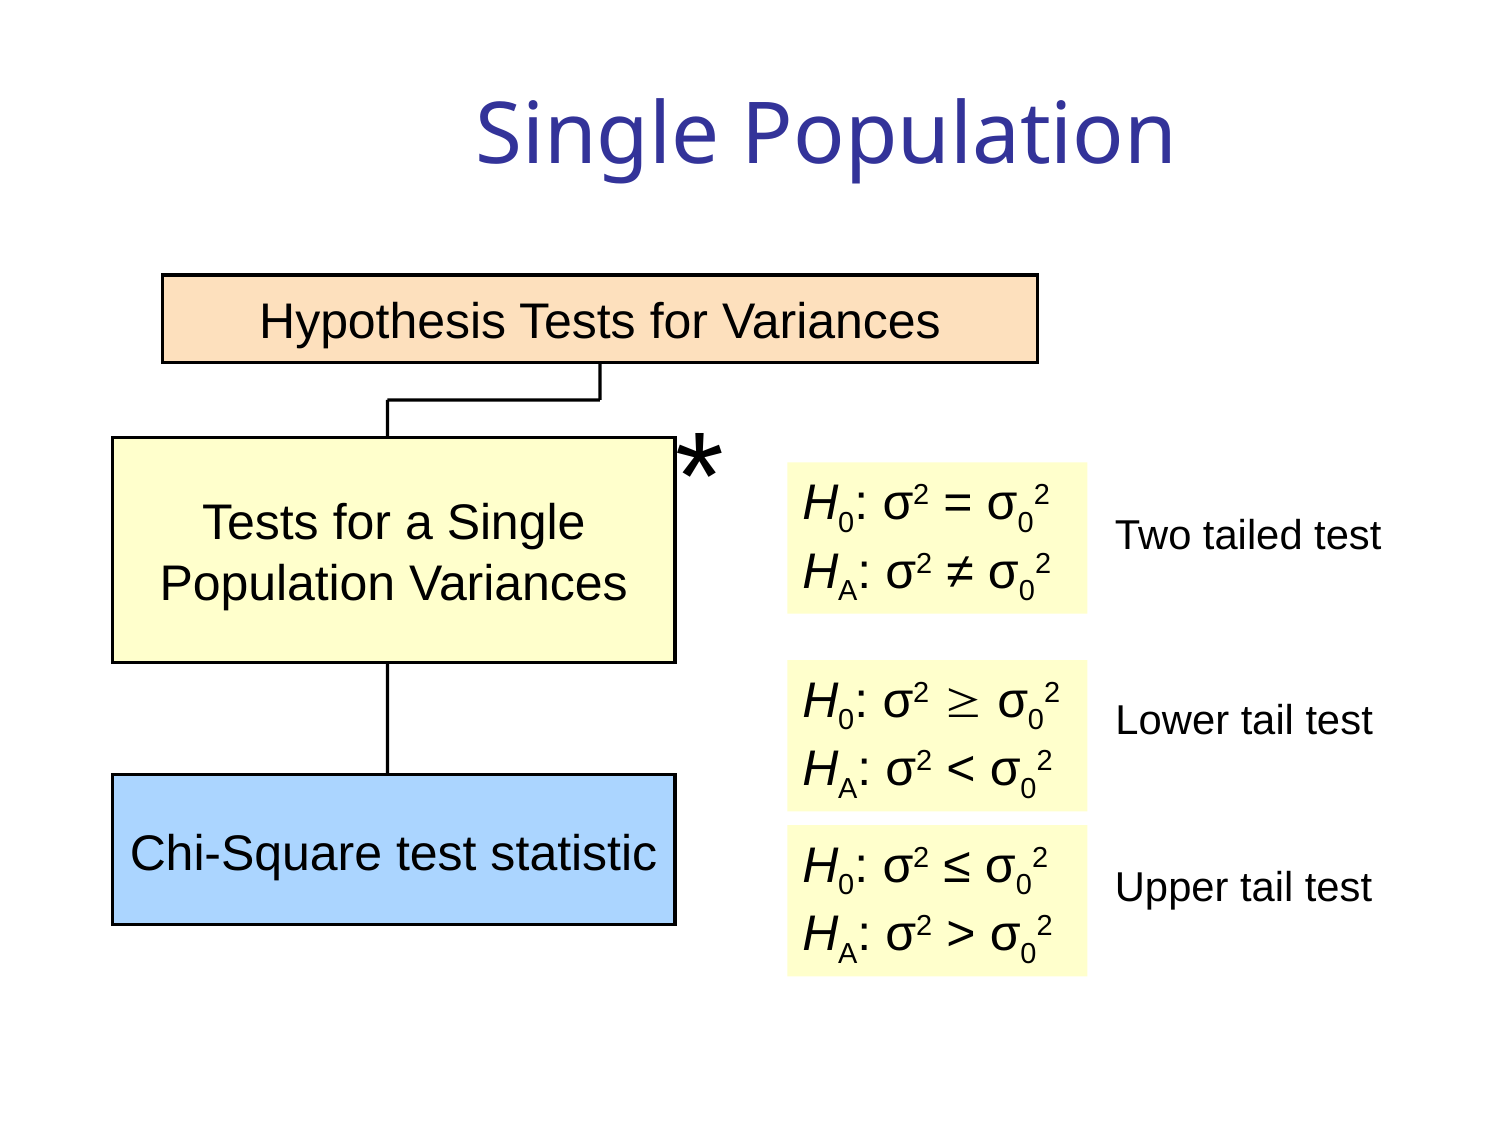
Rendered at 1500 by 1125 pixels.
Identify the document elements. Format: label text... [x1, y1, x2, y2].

text_box * [650, 387, 750, 553]
text_box H0: σ2 = σ02 HA: σ2 ≠ σ02 [787, 462, 1088, 614]
text_box Two tailed test [1099, 500, 1400, 565]
text_box H0: σ2 ≤ σ02 HA: σ2 > σ02 [787, 825, 1088, 977]
text_box Tests for a Single Population Variances [112, 437, 675, 663]
text_box H0: σ2  σ02 HA: σ2 < σ02 [787, 660, 1088, 812]
text_box Upper tail test [1099, 852, 1400, 918]
text_box Chi-Square test statistic [112, 774, 675, 925]
title Single Population [187, 62, 1466, 188]
text_box Lower tail test [1100, 685, 1401, 751]
text_box Hypothesis Tests for Variances [162, 274, 1038, 363]
